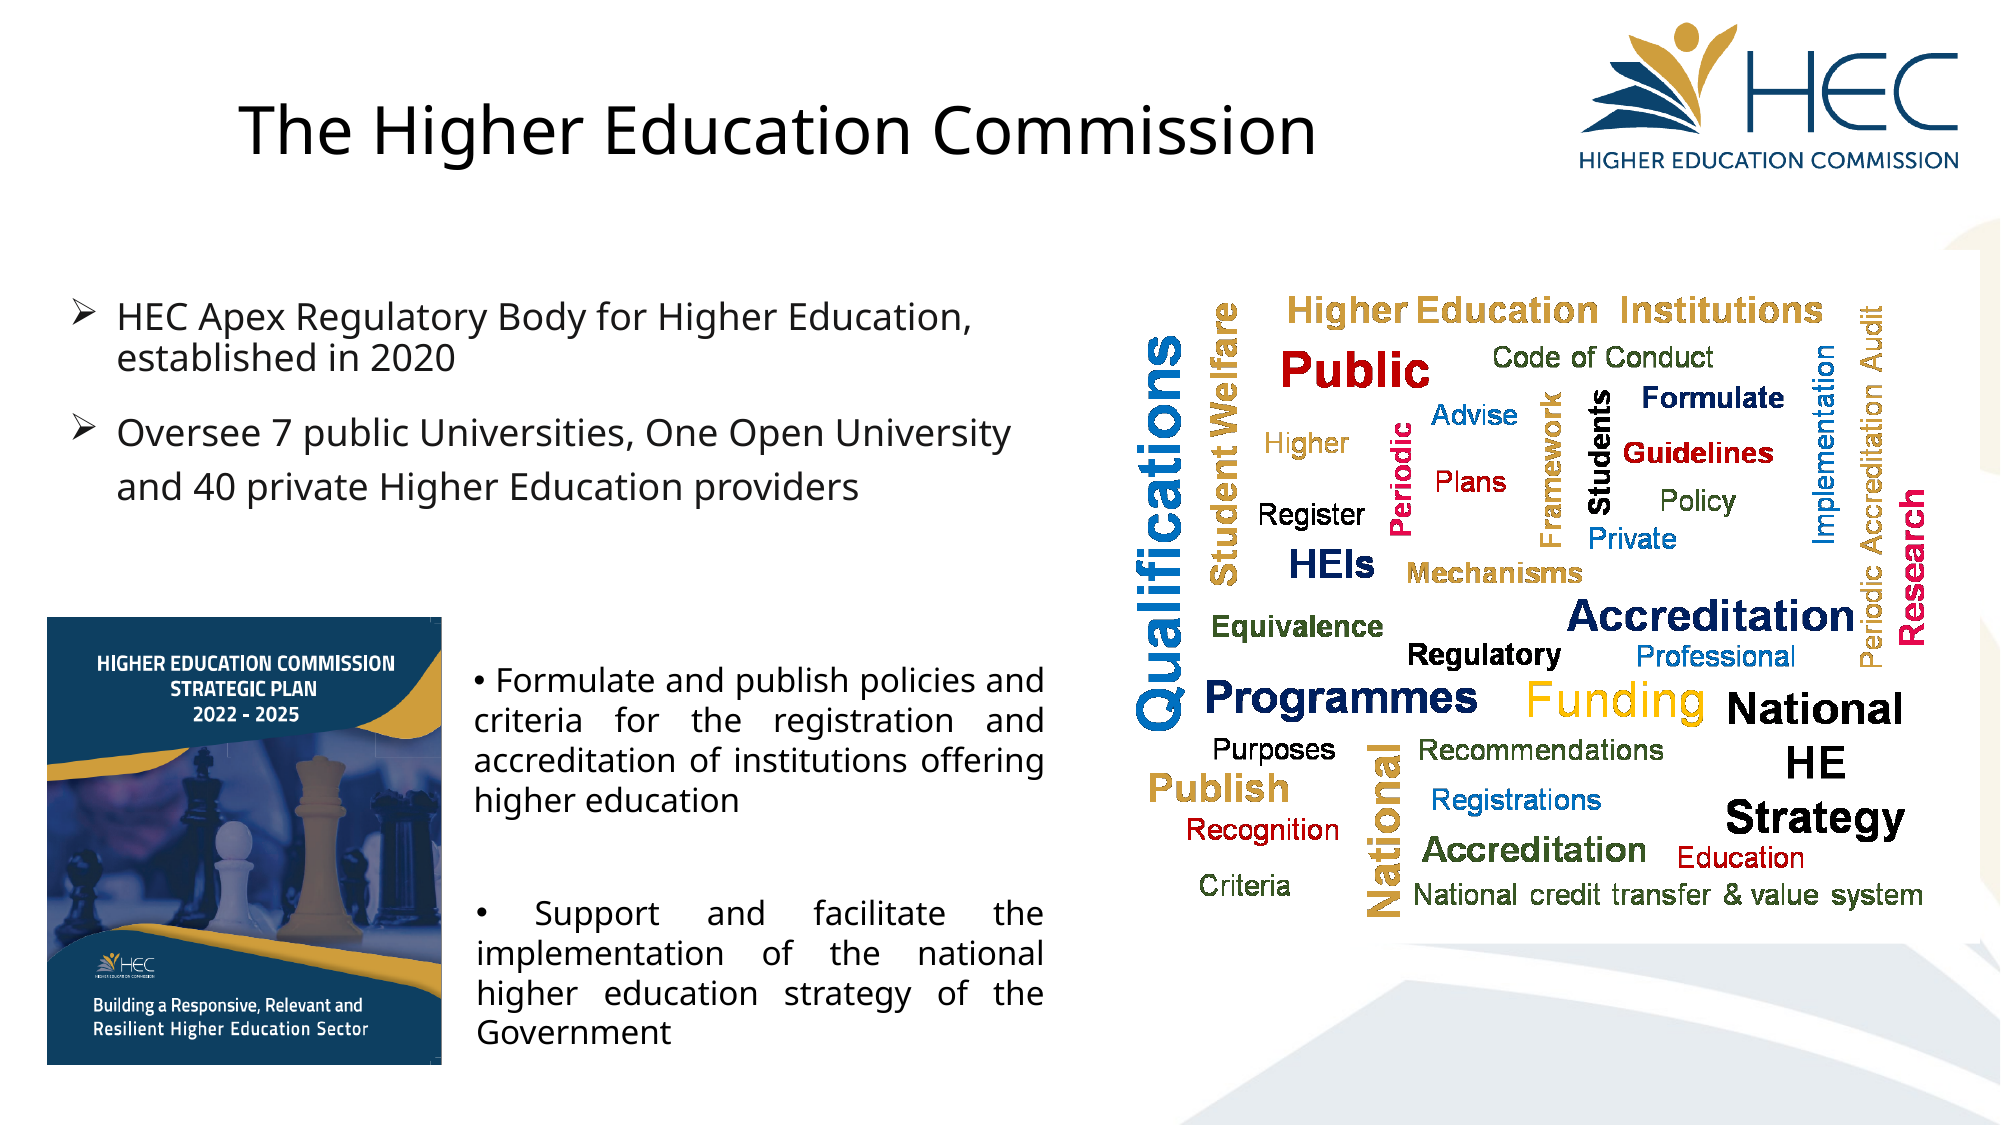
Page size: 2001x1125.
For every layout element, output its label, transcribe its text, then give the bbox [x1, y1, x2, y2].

text_box Support and facilitate the implementation of the national higher education strategy of the Government [461, 884, 1061, 1060]
picture [0, 0, 2001, 1125]
text_box [1101, 249, 1981, 945]
text_box The Higher Education Commission [0, 0, 1559, 177]
text_box Formulate and publish policies and criteria for the registration and accreditation of institutions offering higher education [459, 652, 1061, 827]
text_box HEC Apex Regulatory Body for Higher Education, established in 2020 Oversee 7 public Universities, One Open University and 40 private Higher Education providers [54, 291, 1082, 590]
